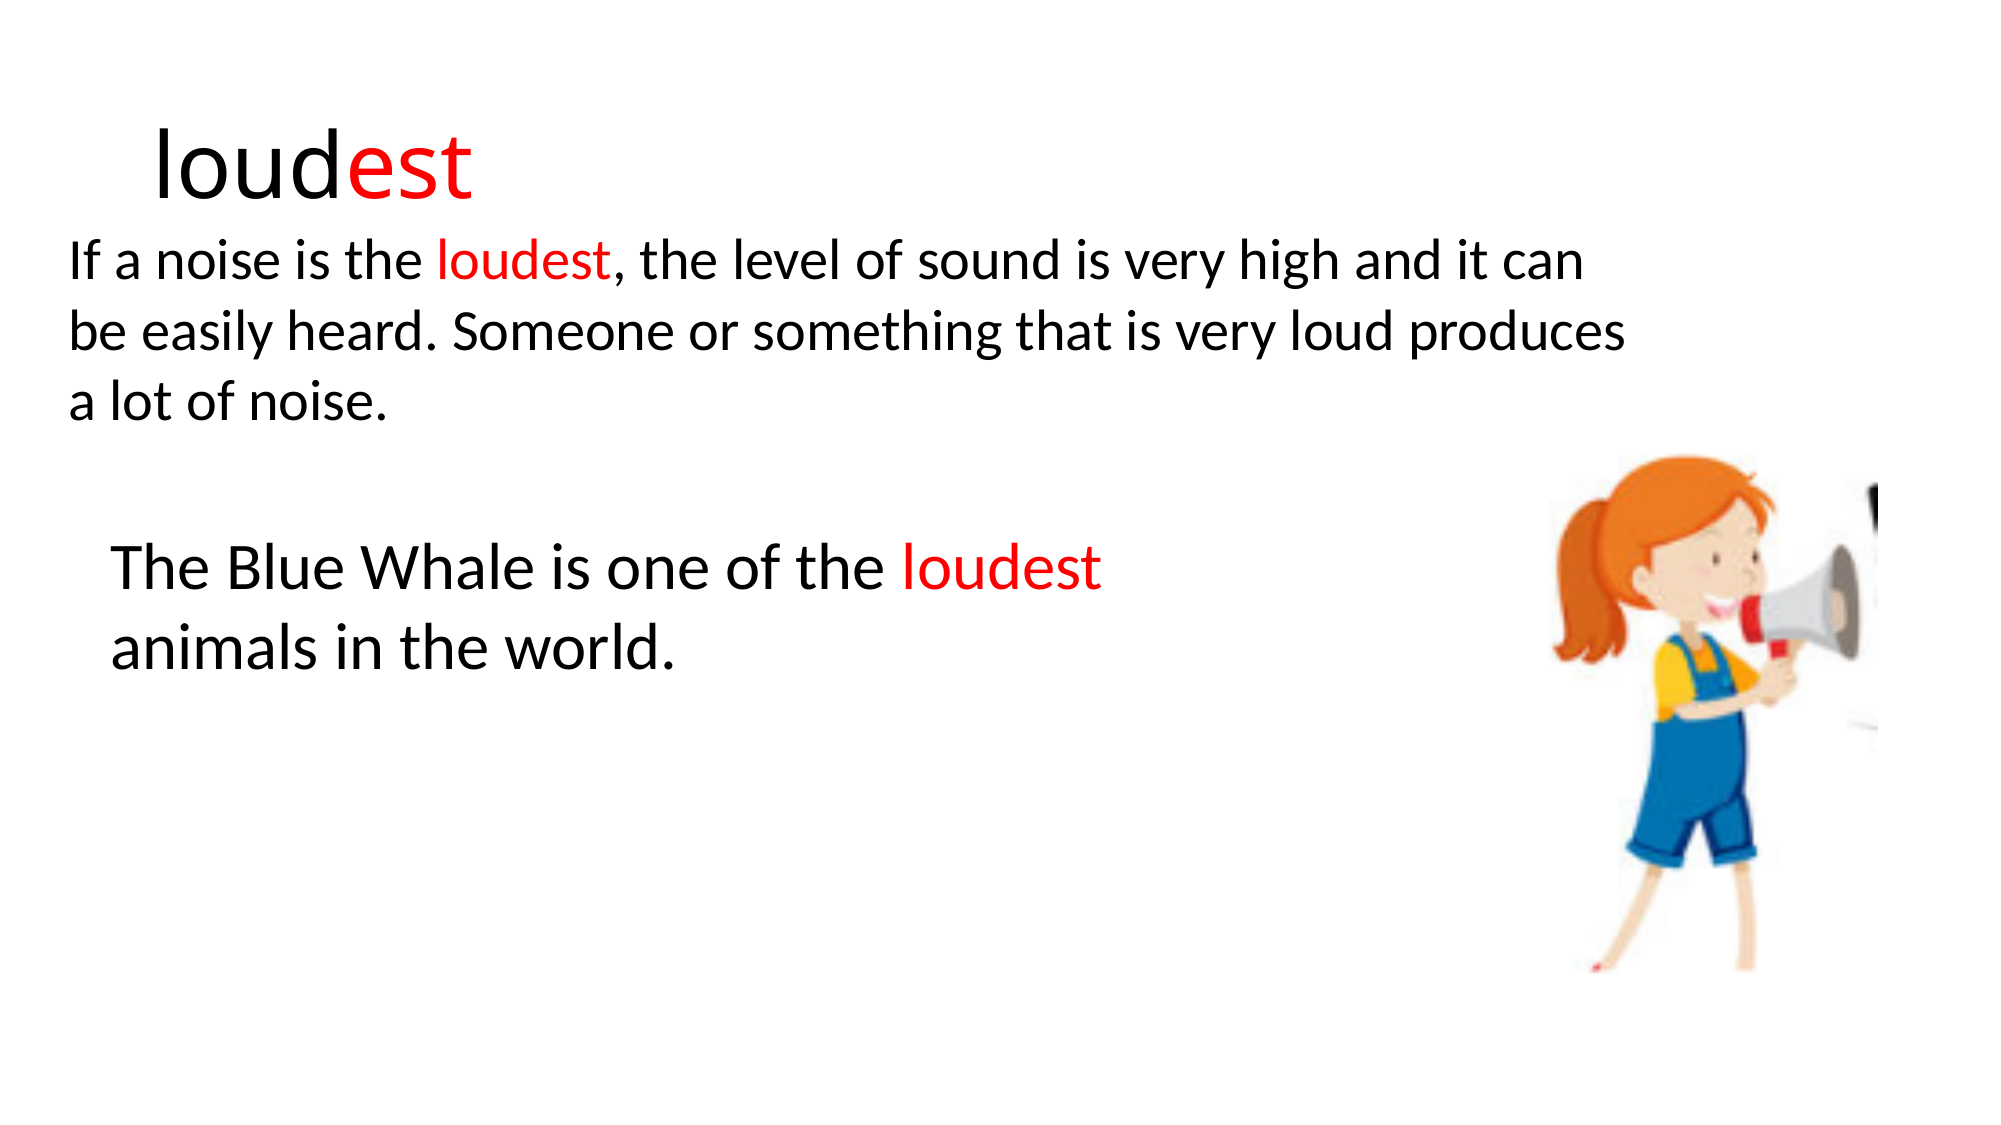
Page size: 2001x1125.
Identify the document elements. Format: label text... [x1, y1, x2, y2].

title loudest [137, 59, 1863, 278]
text_box If a noise is the loudest, the level of sound is very high and it can be easily heard. Someone or something that is very loud produces a lot of noise. [53, 214, 1650, 440]
text_box The Blue Whale is one of the loudest animals in the world. [95, 515, 1301, 691]
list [1467, 441, 1877, 1003]
